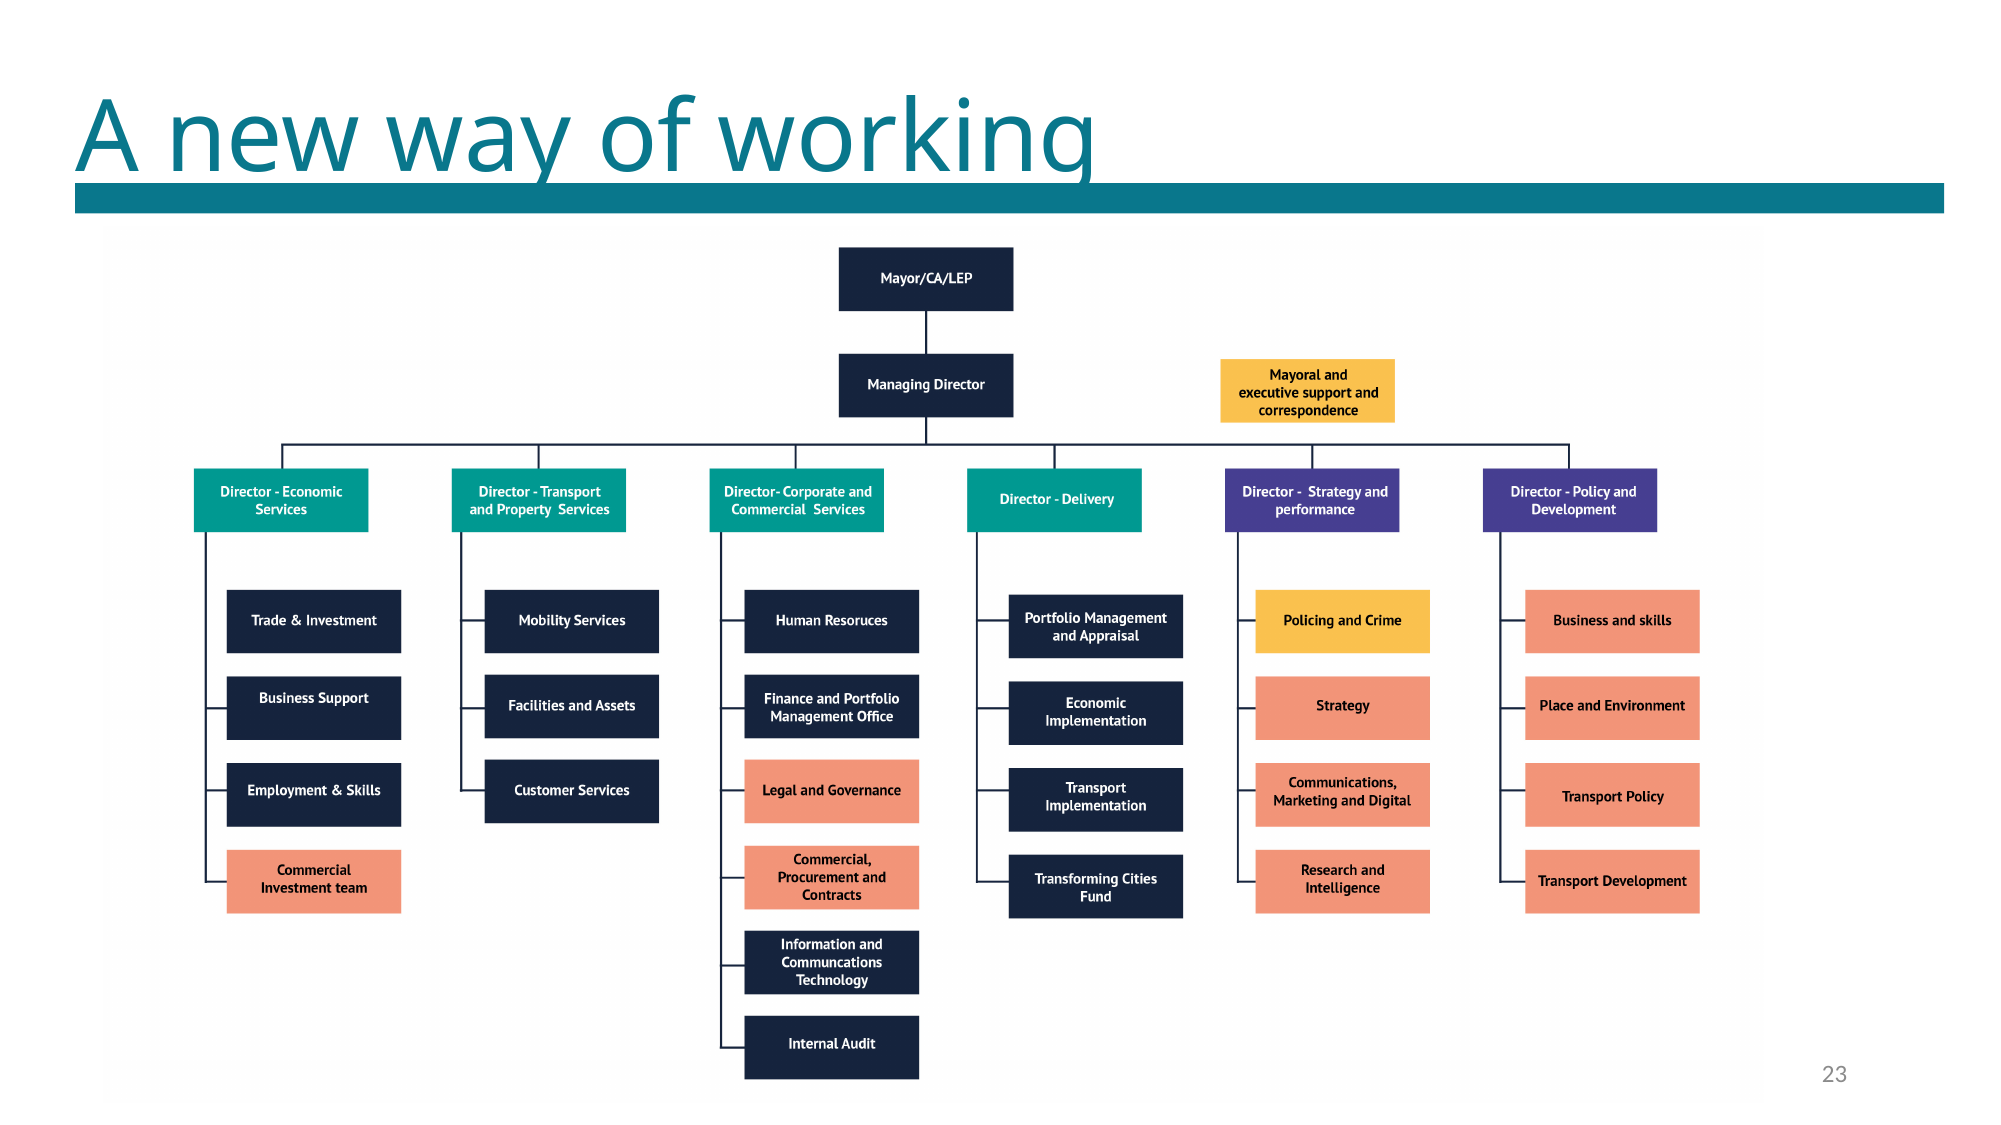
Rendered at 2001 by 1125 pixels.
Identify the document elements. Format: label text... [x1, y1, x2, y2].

text_box A new way of working [75, 51, 1944, 183]
picture [103, 226, 1764, 1103]
slide_number 23 [1764, 1042, 1863, 1103]
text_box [75, 183, 1945, 214]
